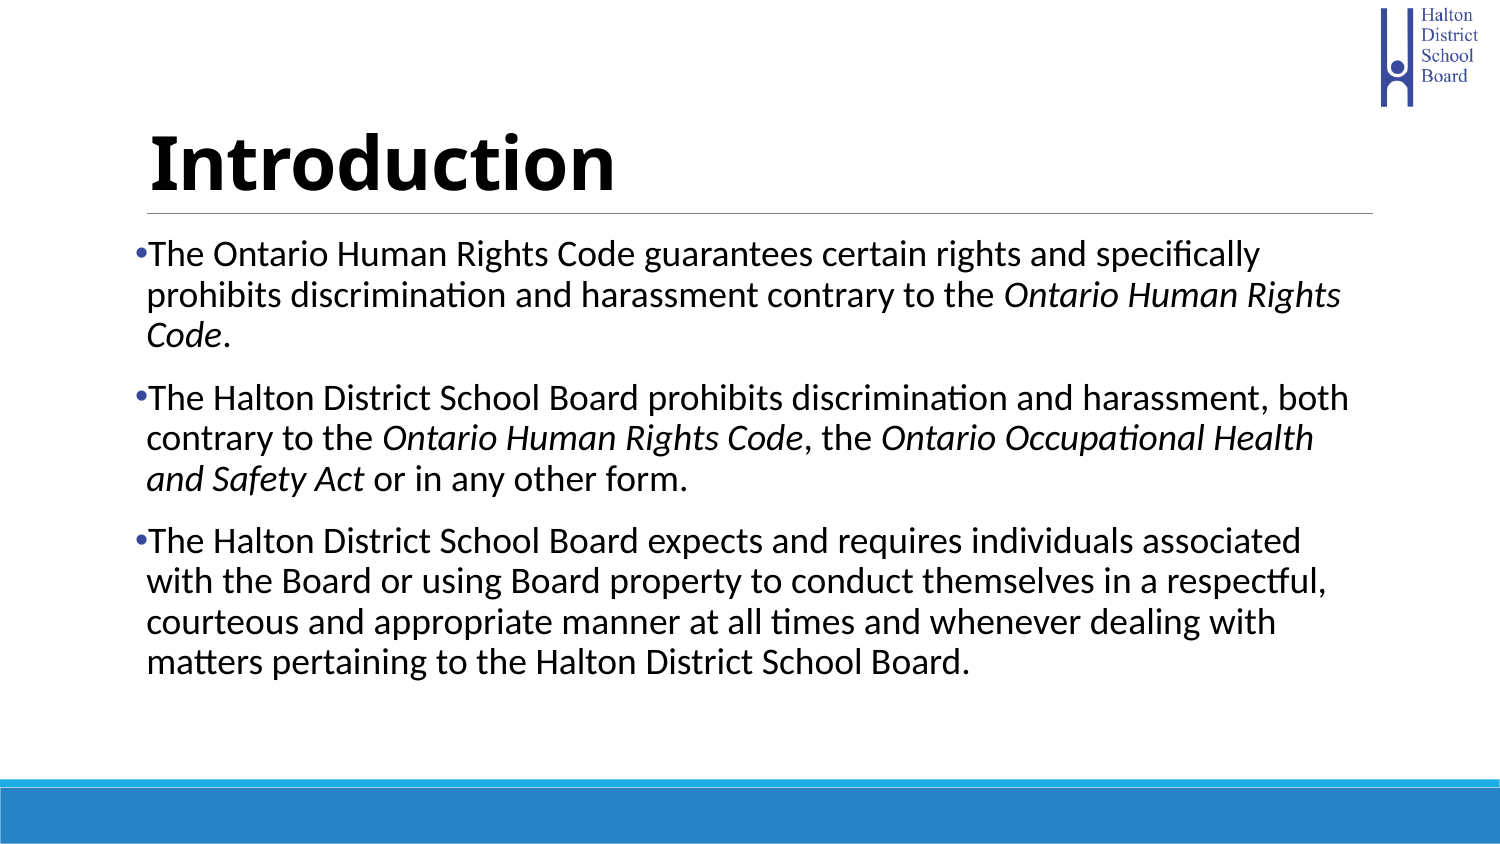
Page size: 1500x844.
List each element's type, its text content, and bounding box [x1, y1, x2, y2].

list The Ontario Human Rights Code guarantees certain rights and specifically prohibits discrimination and harassment contrary to the Ontario Human Rights Code. The Halton District School Board prohibits discrimination and harassment, both contrary to the Ontario Human Rights Code, the Ontario Occupational Health and Safety Act or in any other form. The Halton District School Board expects and requires individuals associated with the Board or using Board property to conduct themselves in a respectful, courteous and appropriate manner at all times and whenever dealing with matters pertaining to the Halton District School Board. [135, 227, 1373, 723]
title Introduction [135, 35, 1373, 214]
picture [1361, 5, 1498, 109]
